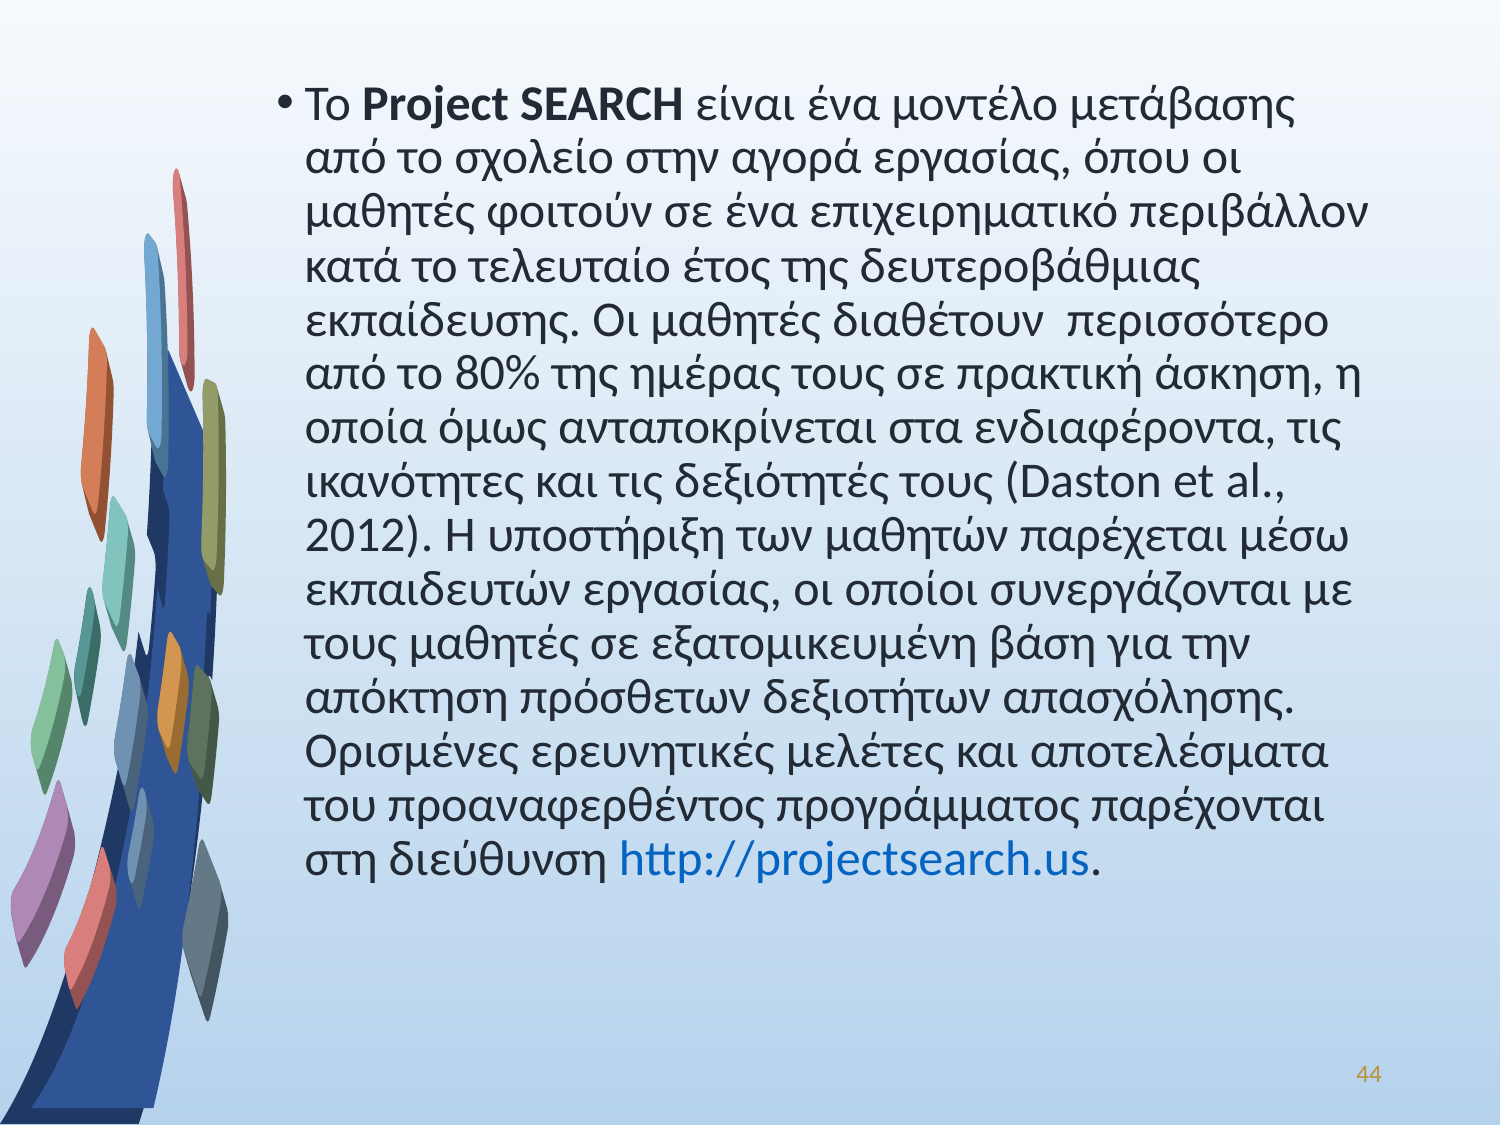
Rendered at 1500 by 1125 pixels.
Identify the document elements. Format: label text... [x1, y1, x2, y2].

slide_number 44 [1059, 1042, 1397, 1103]
list Το Project SEARCH είναι ένα μοντέλο μετάβασης από το σχολείο στην αγορά εργασίας, όπου οι μαθητές φοιτούν σε ένα επιχειρηματικό περιβάλλον κατά το τελευταίο έτος της δευτεροβάθμιας εκπαίδευσης. Οι μαθητές διαθέτουν περισσότερο από το 80% της ημέρας τους σε πρακτική άσκηση, η οποία όμως ανταποκρίνεται στα ενδιαφέροντα, τις ικανότητες και τις δεξιότητές τους (Daston et al., 2012). Η υποστήριξη των μαθητών παρέχεται μέσω εκπαιδευτών εργασίας, οι οποίοι συνεργάζονται με τους μαθητές σε εξατομικευμένη βάση για την απόκτηση πρόσθετων δεξιοτήτων απασχόλησης. Ορισμένες ερευνητικές μελέτες και αποτελέσματα του προαναφερθέντος προγράμματος παρέχονται στη διεύθυνση http://projectsearch.us. [261, 69, 1397, 1014]
